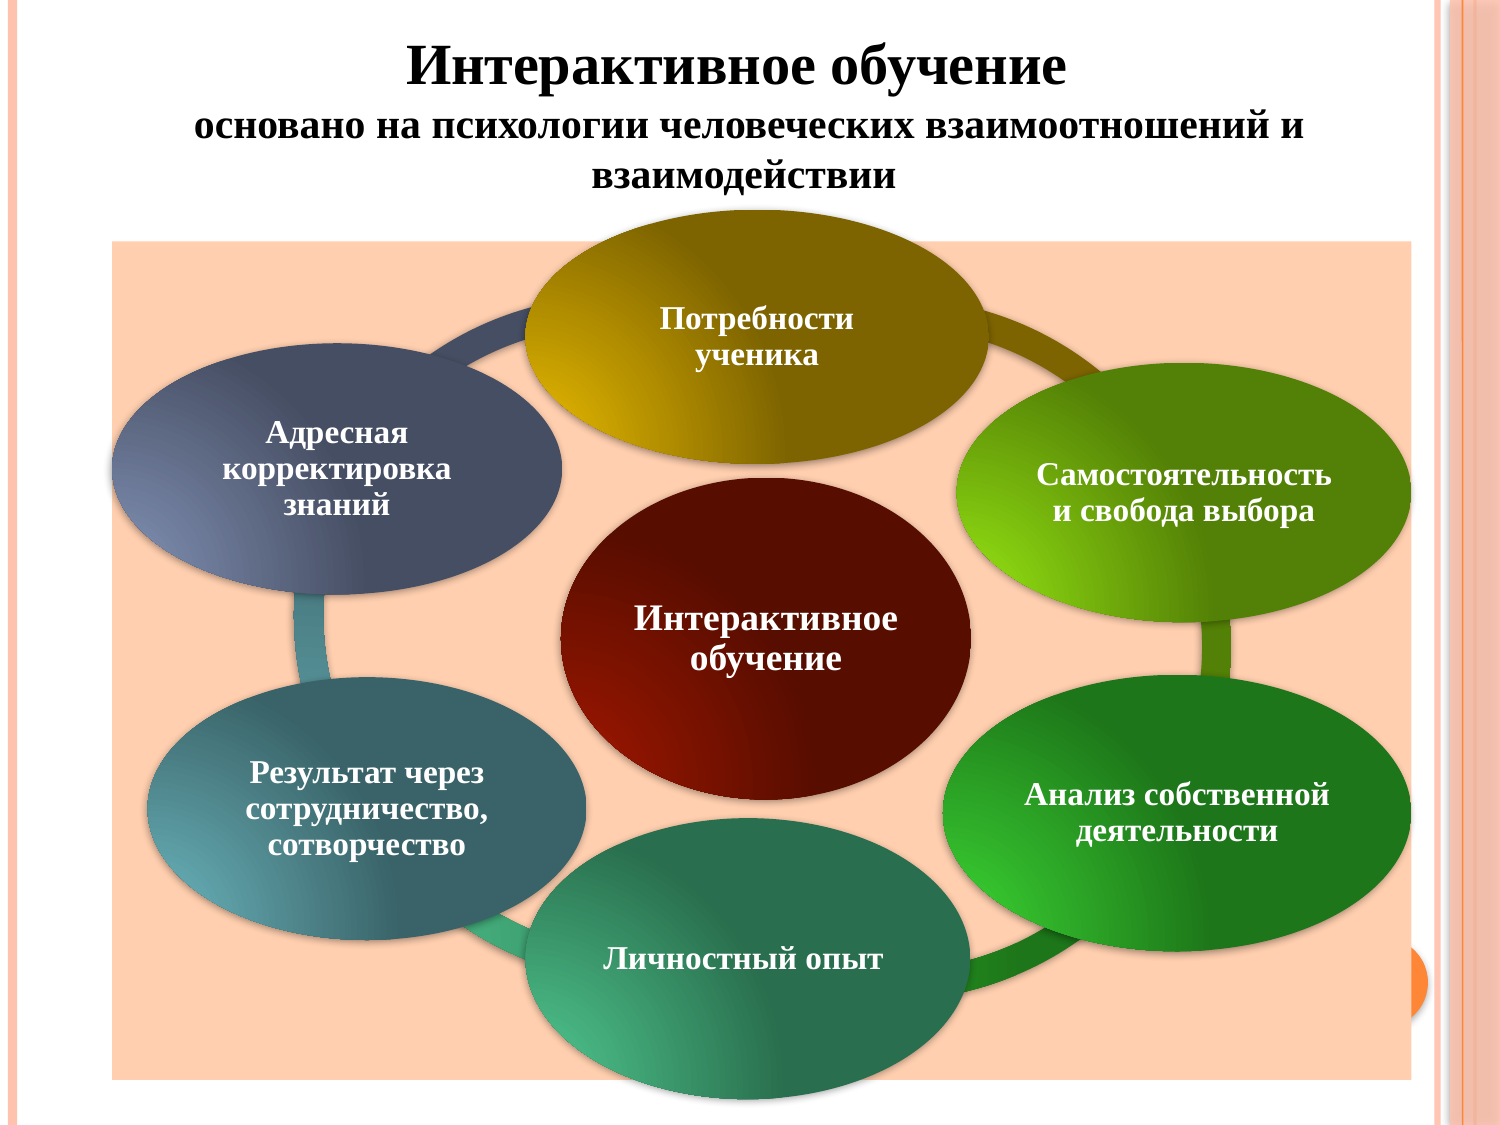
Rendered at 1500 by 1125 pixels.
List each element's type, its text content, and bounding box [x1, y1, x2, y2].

text_box Интерактивное обучение основано на психологии человеческих взаимоотношений и взаимодействии [159, 19, 1329, 204]
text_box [111, 240, 1412, 1081]
